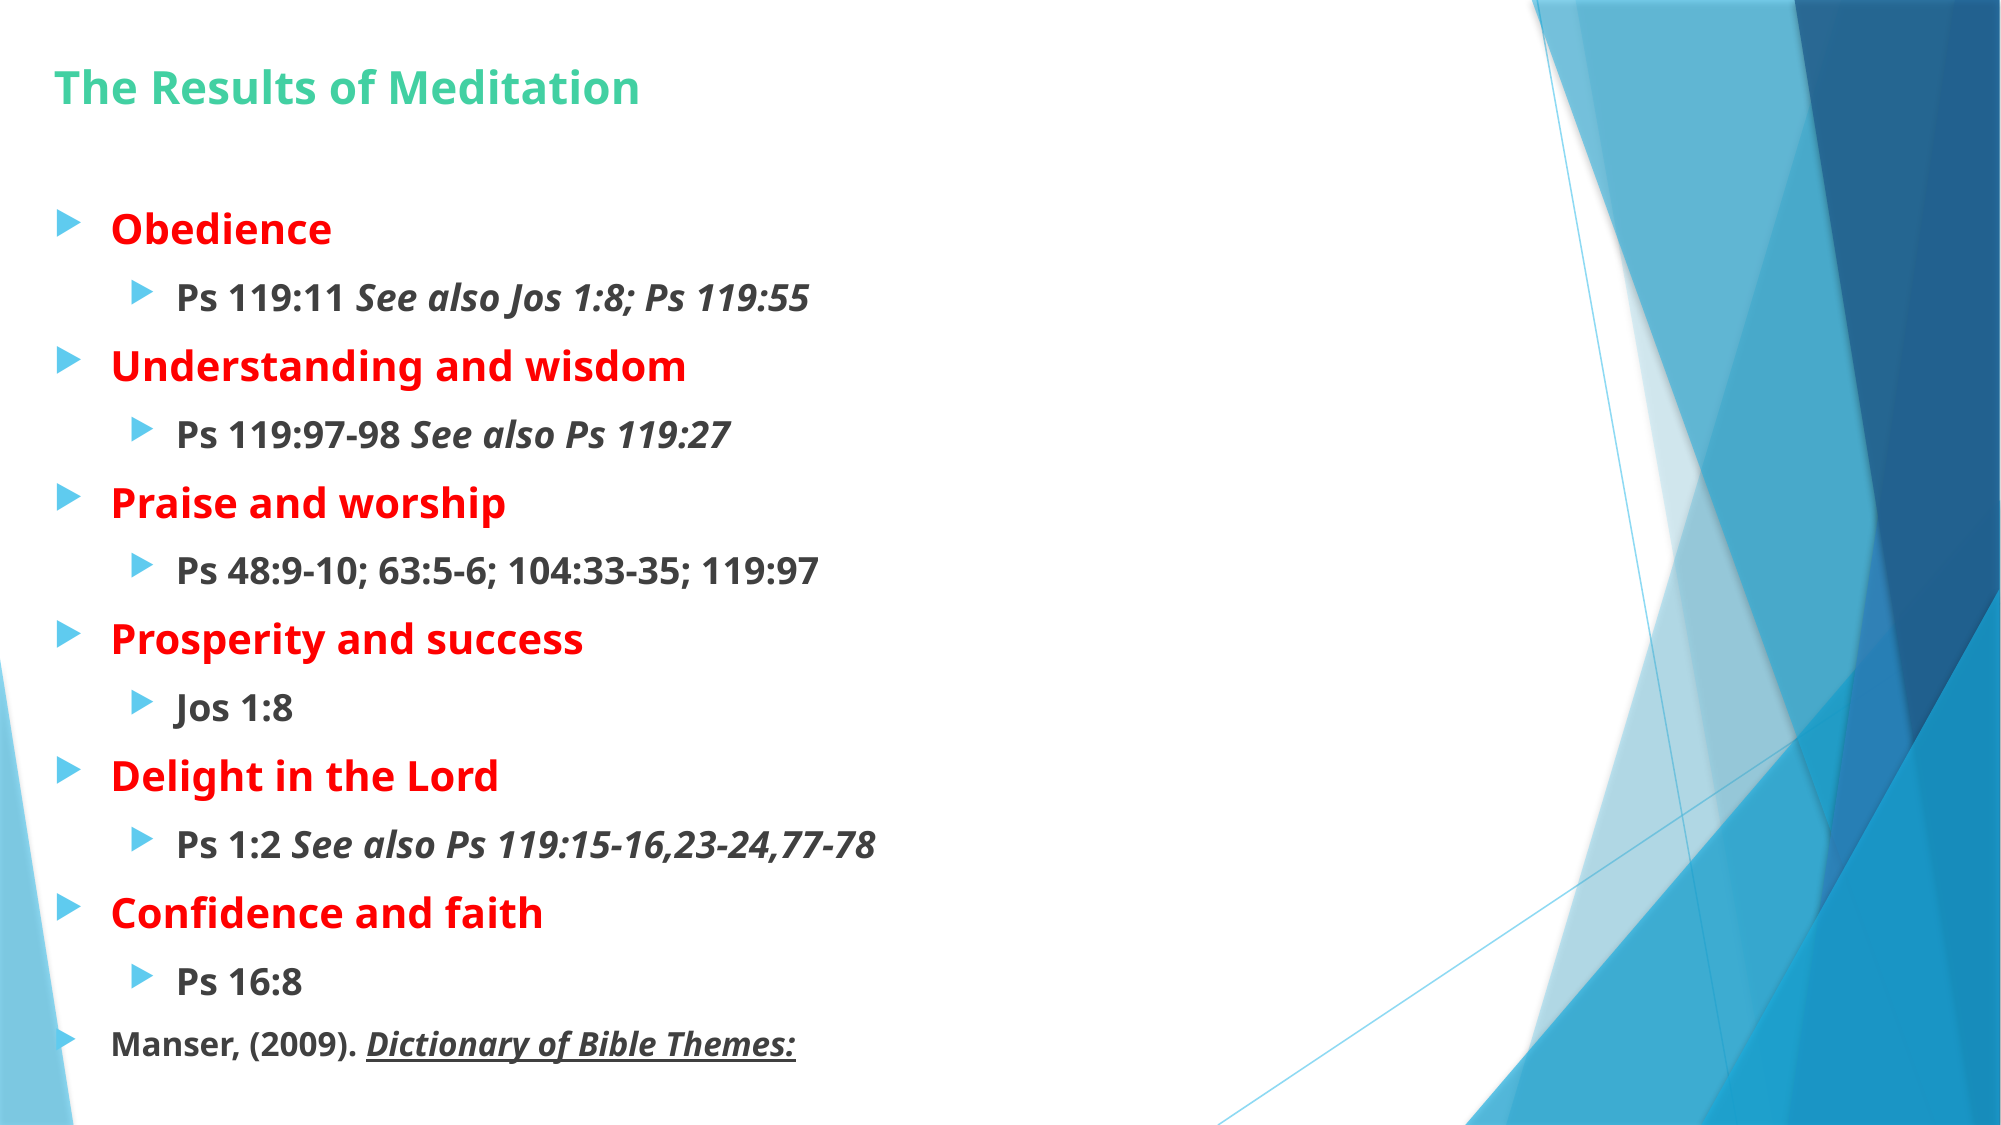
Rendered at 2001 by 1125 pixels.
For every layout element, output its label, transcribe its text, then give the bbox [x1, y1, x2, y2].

list Obedience Ps 119:11 See also Jos 1:8; Ps 119:55 Understanding and wisdom Ps 119:97-98 See also Ps 119:27 Praise and worship Ps 48:9-10; 63:5-6; 104:33-35; 119:97 Prosperity and success Jos 1:8 Delight in the Lord Ps 1:2 See also Ps 119:15-16,23-24,77-78 Confidence and faith Ps 16:8 Manser, (2009). Dictionary of Bible Themes: [39, 195, 1542, 1108]
title The Results of Meditation [39, 51, 1450, 195]
